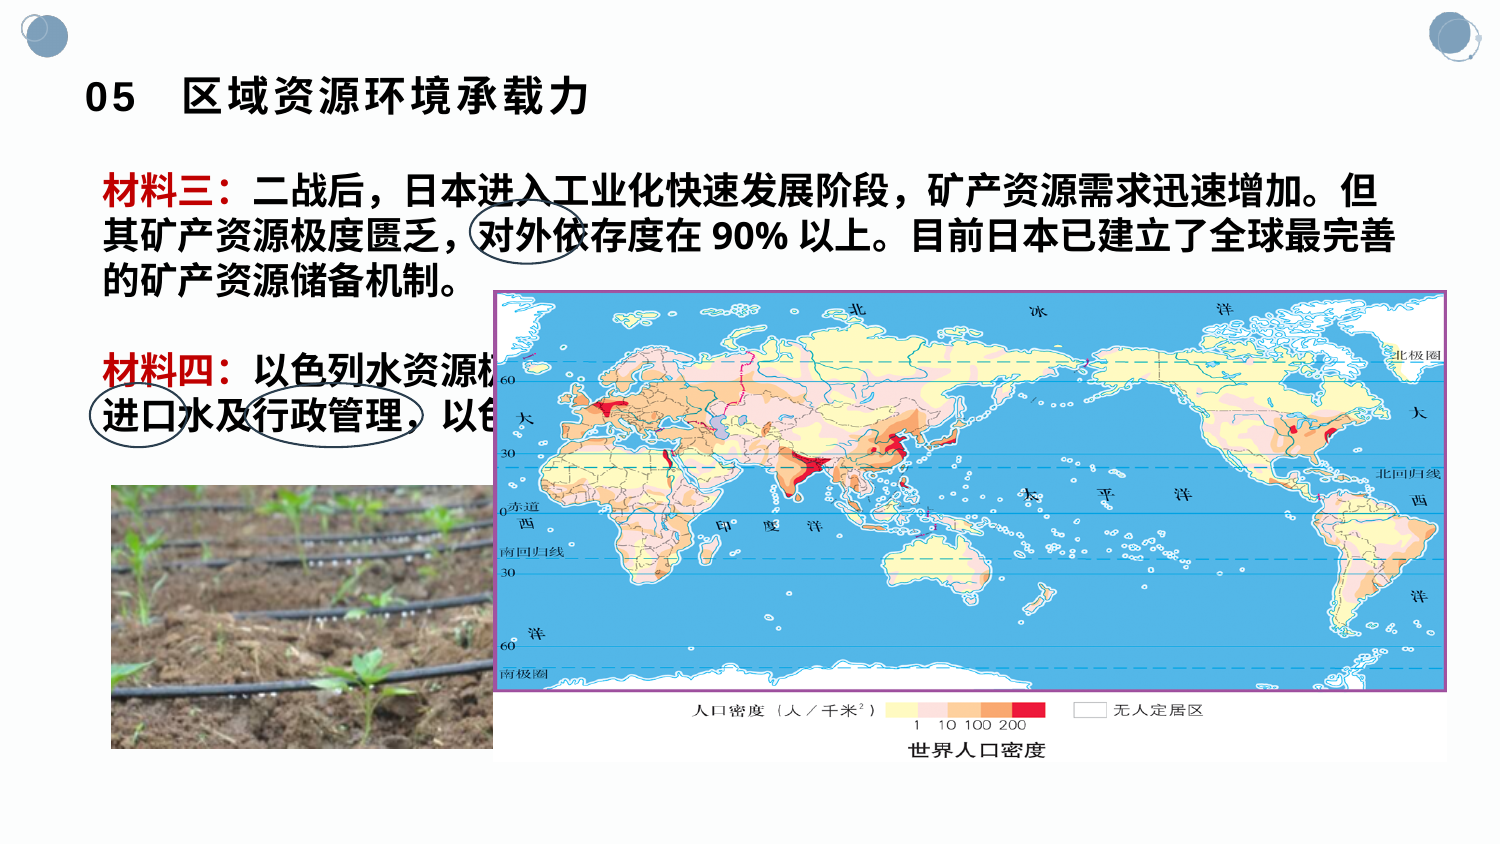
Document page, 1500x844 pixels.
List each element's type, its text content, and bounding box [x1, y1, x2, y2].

text_box 材料三：二战后，日本进入工业化快速发展阶段，矿产资源需求迅速增加。但其矿产资源极度匮乏，对外依存度在90%以上。目前日本已建立了全球最完善的矿产资源储备机制。 材料四：以色列水资源极为匮乏，但凭借先进的技术方法、 进口水及行政管理，以色列解决水资源问题取得了巨大的成功。 [91, 161, 1420, 444]
text_box [243, 382, 424, 449]
picture [0, 0, 89, 73]
picture [1411, 0, 1500, 73]
text_box [88, 382, 189, 449]
picture [110, 485, 493, 749]
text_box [493, 289, 1447, 762]
title 05 区域资源环境承载力 [70, 67, 1406, 122]
text_box [468, 198, 585, 265]
